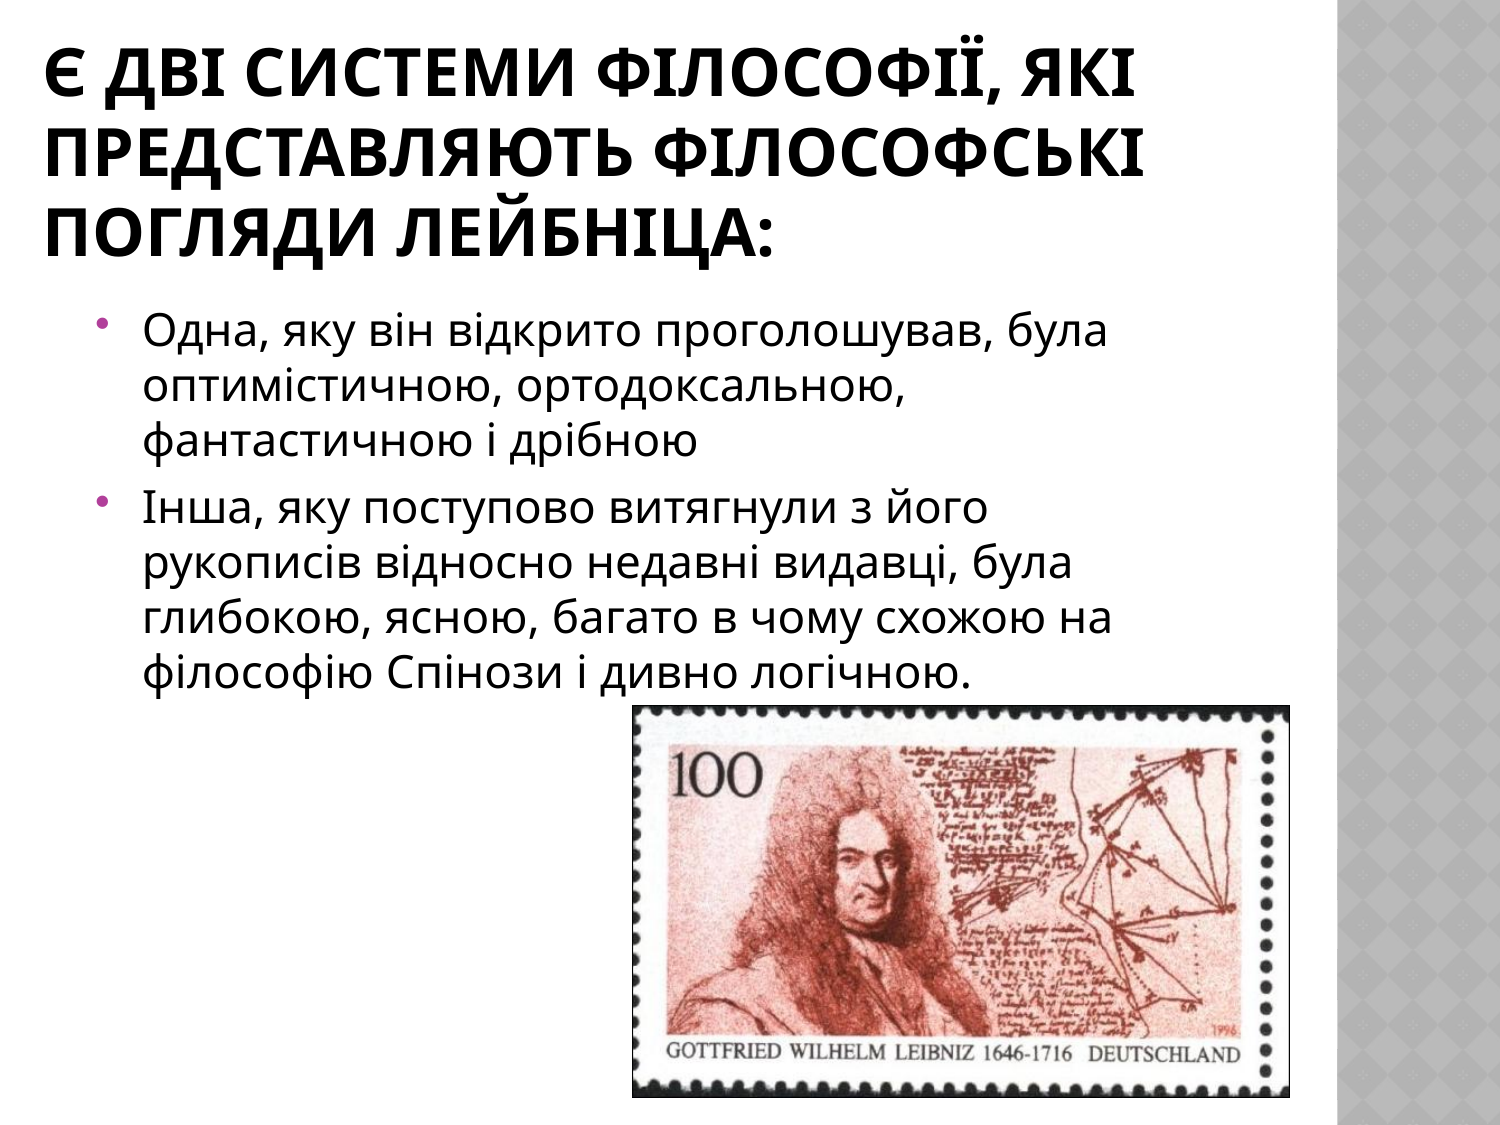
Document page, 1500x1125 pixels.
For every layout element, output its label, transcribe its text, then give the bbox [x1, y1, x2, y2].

picture [632, 705, 1290, 1099]
title Є дві системи філософії, які представляють філософські погляди Лейбніца: [35, 0, 1351, 271]
list Одна, яку він відкрито проголошував, була оптимістичною, ортодоксальною, фантастичною і дрібною Інша, яку поступово витягнули з його рукописів відносно недавні видавці, була глибокою, ясною, багато в чому схожою на філософію Спінози і дивно логічною. [82, 292, 1196, 1038]
